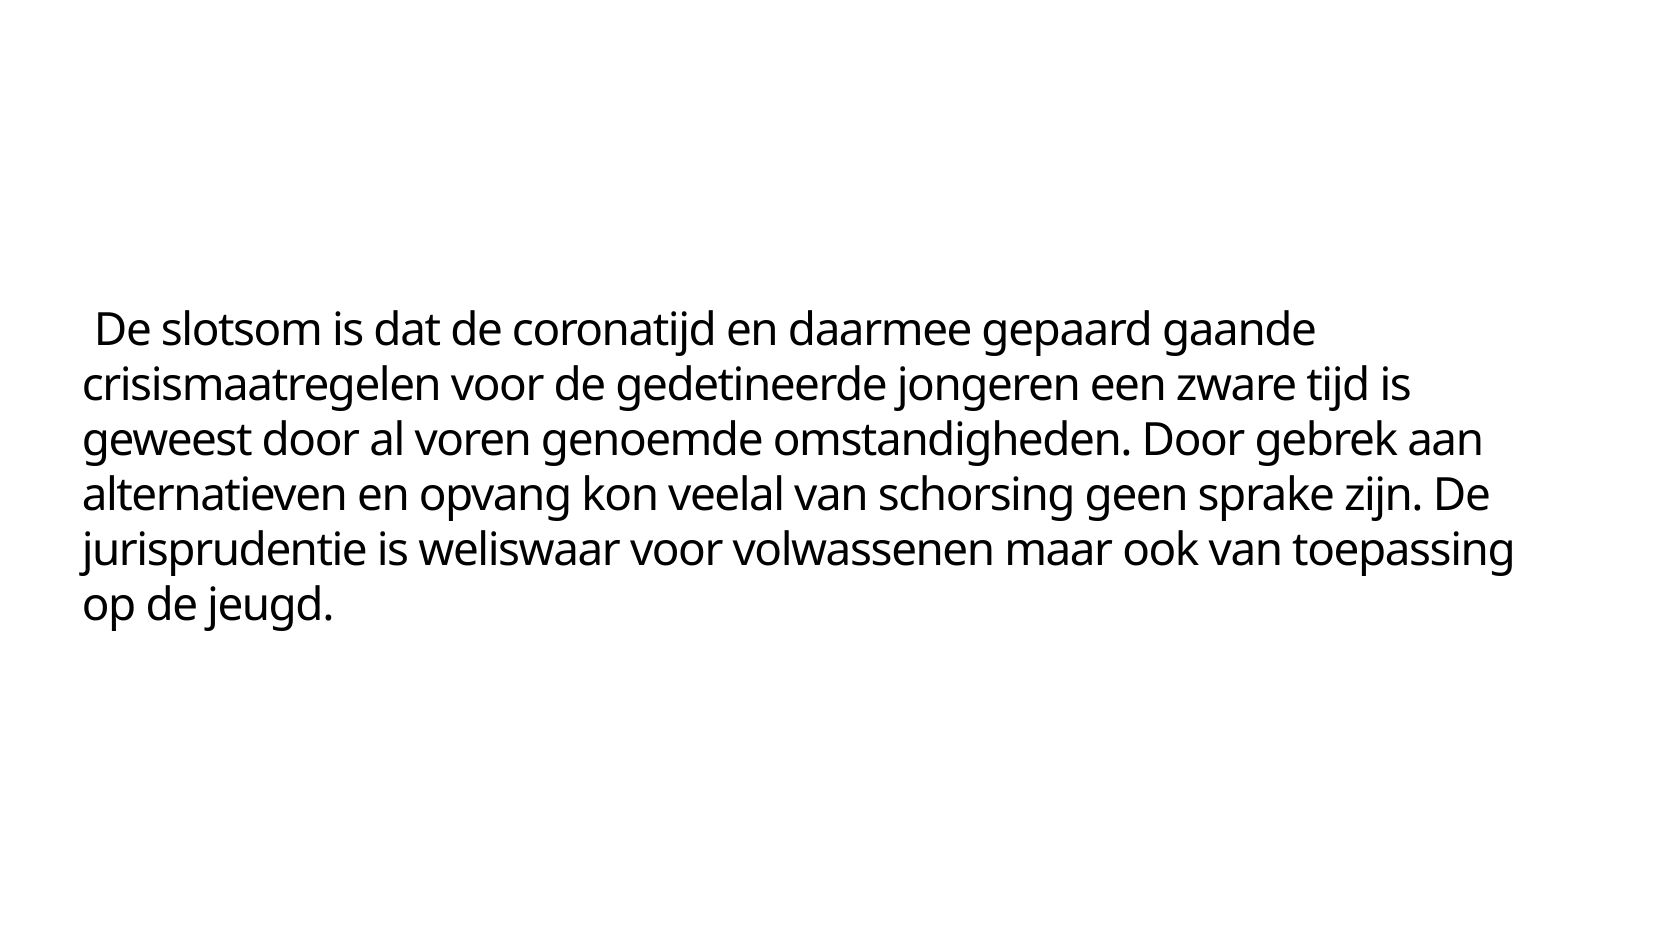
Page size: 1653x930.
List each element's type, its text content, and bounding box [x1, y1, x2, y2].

text_box De slotsom is dat de coronatijd en daarmee gepaard gaande crisismaatregelen voor de gedetineerde jongeren een zware tijd is geweest door al voren genoemde omstandigheden. Door gebrek aan alternatieven en opvang kon veelal van schorsing geen sprake zijn. De jurisprudentie is weliswaar voor volwassenen maar ook van toepassing op de jeugd. [81, 194, 1571, 735]
